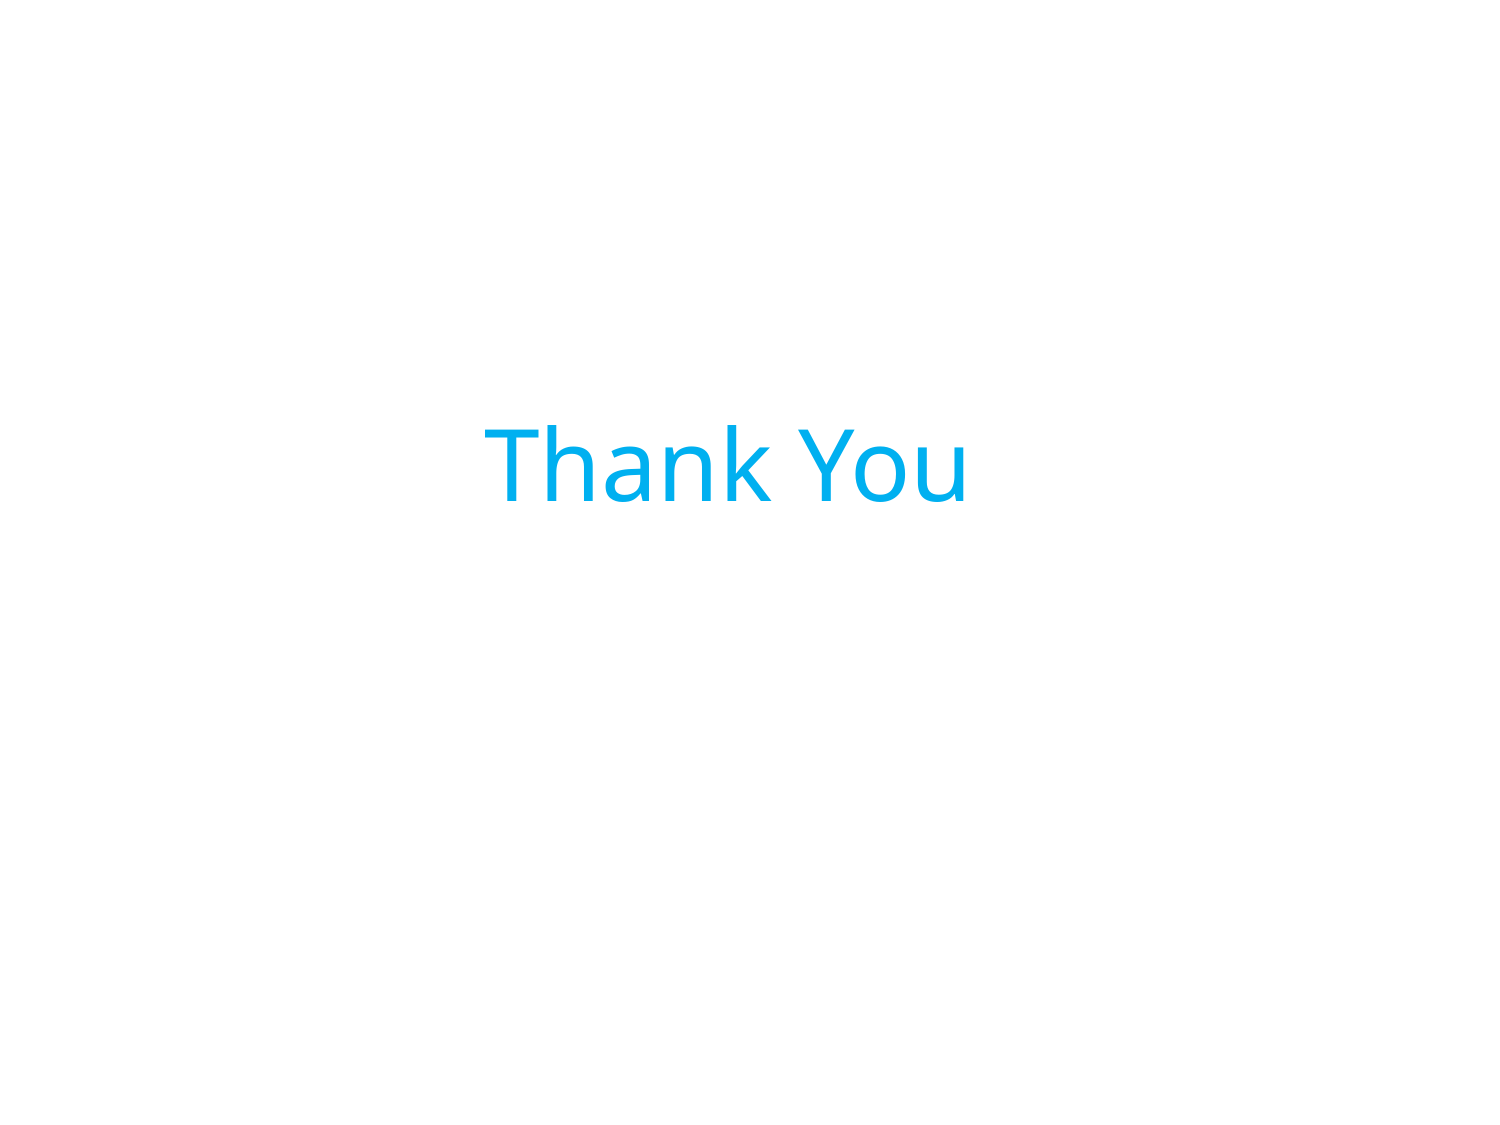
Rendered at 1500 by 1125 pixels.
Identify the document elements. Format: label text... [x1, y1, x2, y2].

text_box Thank You [342, 394, 1115, 530]
